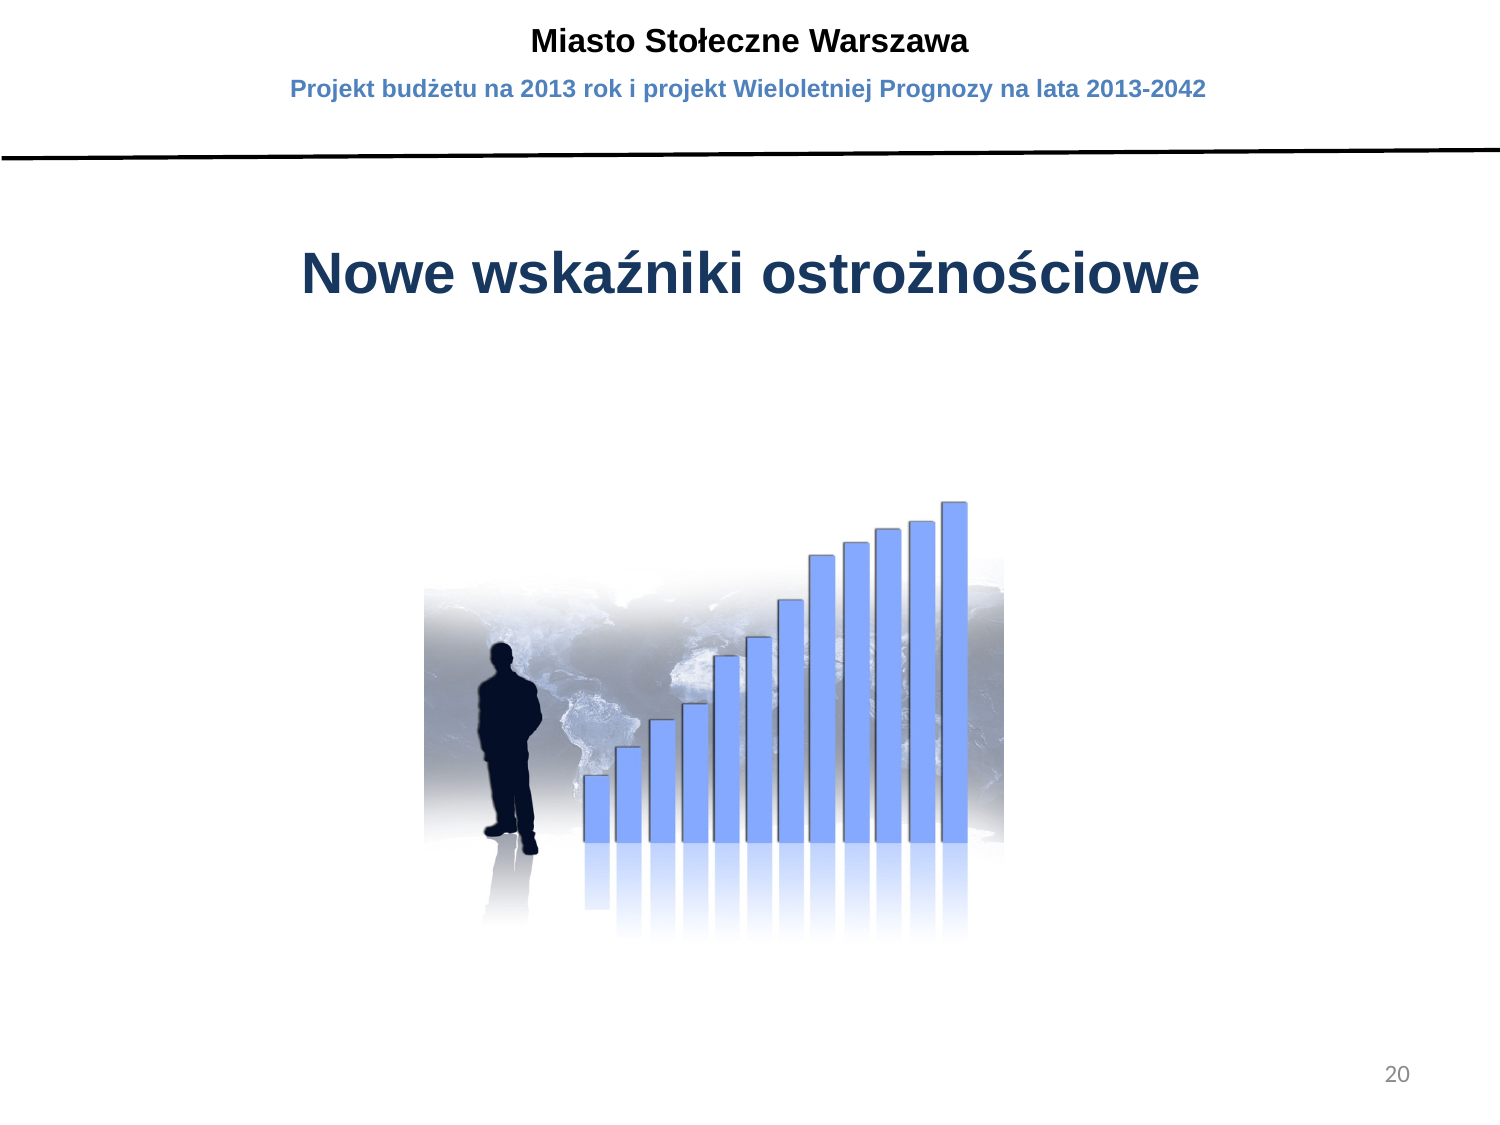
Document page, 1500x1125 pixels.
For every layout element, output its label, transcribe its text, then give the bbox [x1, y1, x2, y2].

text_box Miasto Stołeczne Warszawa [0, 11, 1500, 65]
picture [423, 478, 1004, 943]
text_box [1, 149, 1500, 159]
slide_number 20 [1074, 1042, 1425, 1103]
text_box Nowe wskaźniki ostrożnościowe [54, 241, 1449, 313]
text_box Projekt budżetu na 2013 rok i projekt Wieloletniej Prognozy na lata 2013-2042 [0, 65, 1500, 147]
